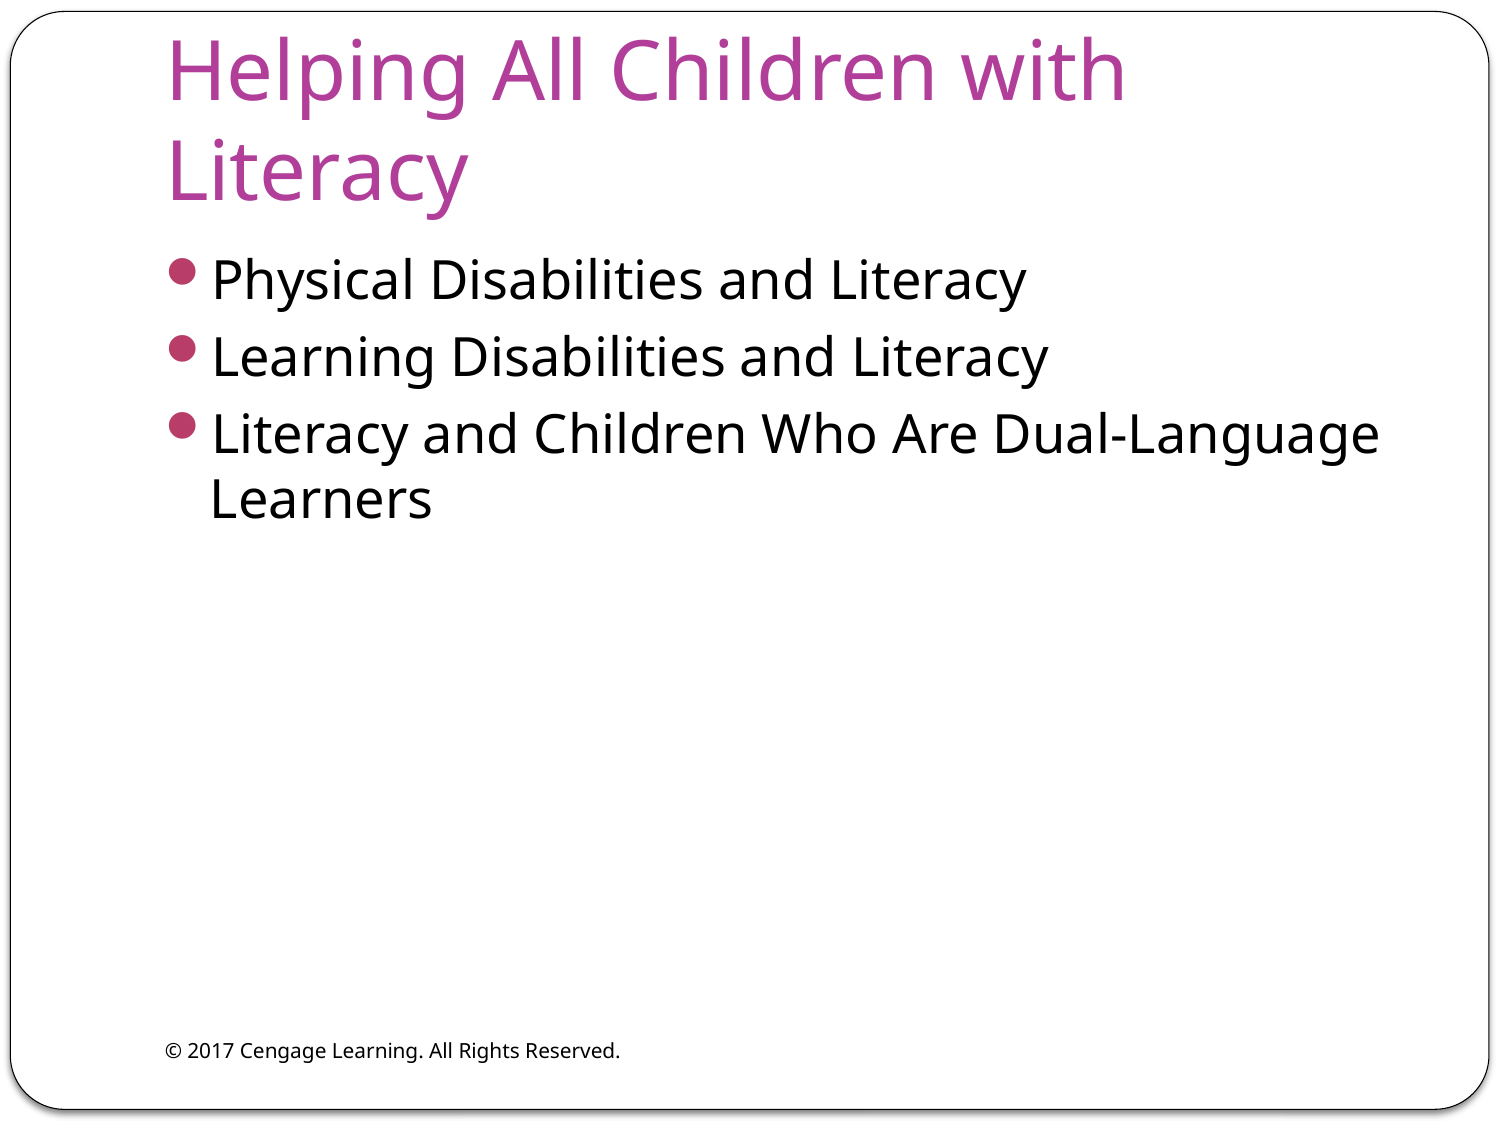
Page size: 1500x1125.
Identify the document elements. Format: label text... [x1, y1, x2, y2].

footer © 2017 Cengage Learning. All Rights Reserved. [150, 1012, 800, 1088]
list Physical Disabilities and Literacy Learning Disabilities and Literacy Literacy and Children Who Are Dual-Language Learners [150, 237, 1425, 988]
title Helping All Children with Literacy [150, 45, 1425, 233]
